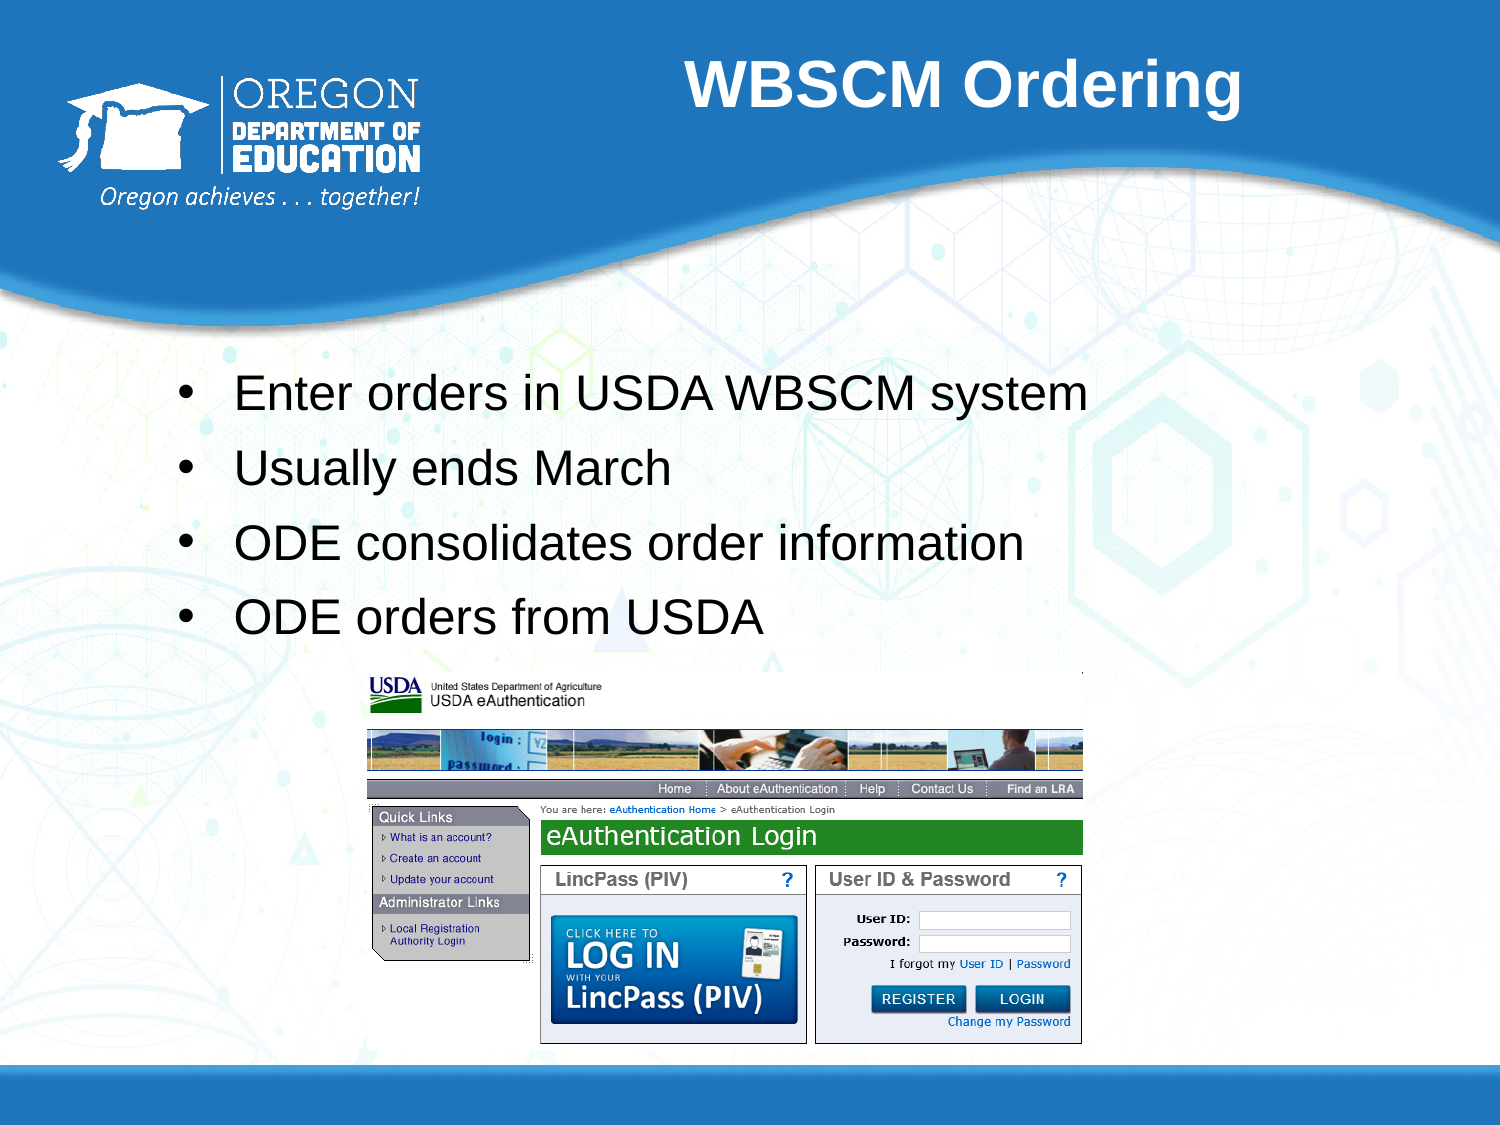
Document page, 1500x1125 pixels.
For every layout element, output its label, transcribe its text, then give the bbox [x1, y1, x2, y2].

subtitle Enter orders in USDA WBSCM system Usually ends March ODE consolidates order information ODE orders from USDA [162, 359, 1288, 730]
picture [0, 0, 1500, 1125]
title WBSCM Ordering [439, 15, 1490, 156]
